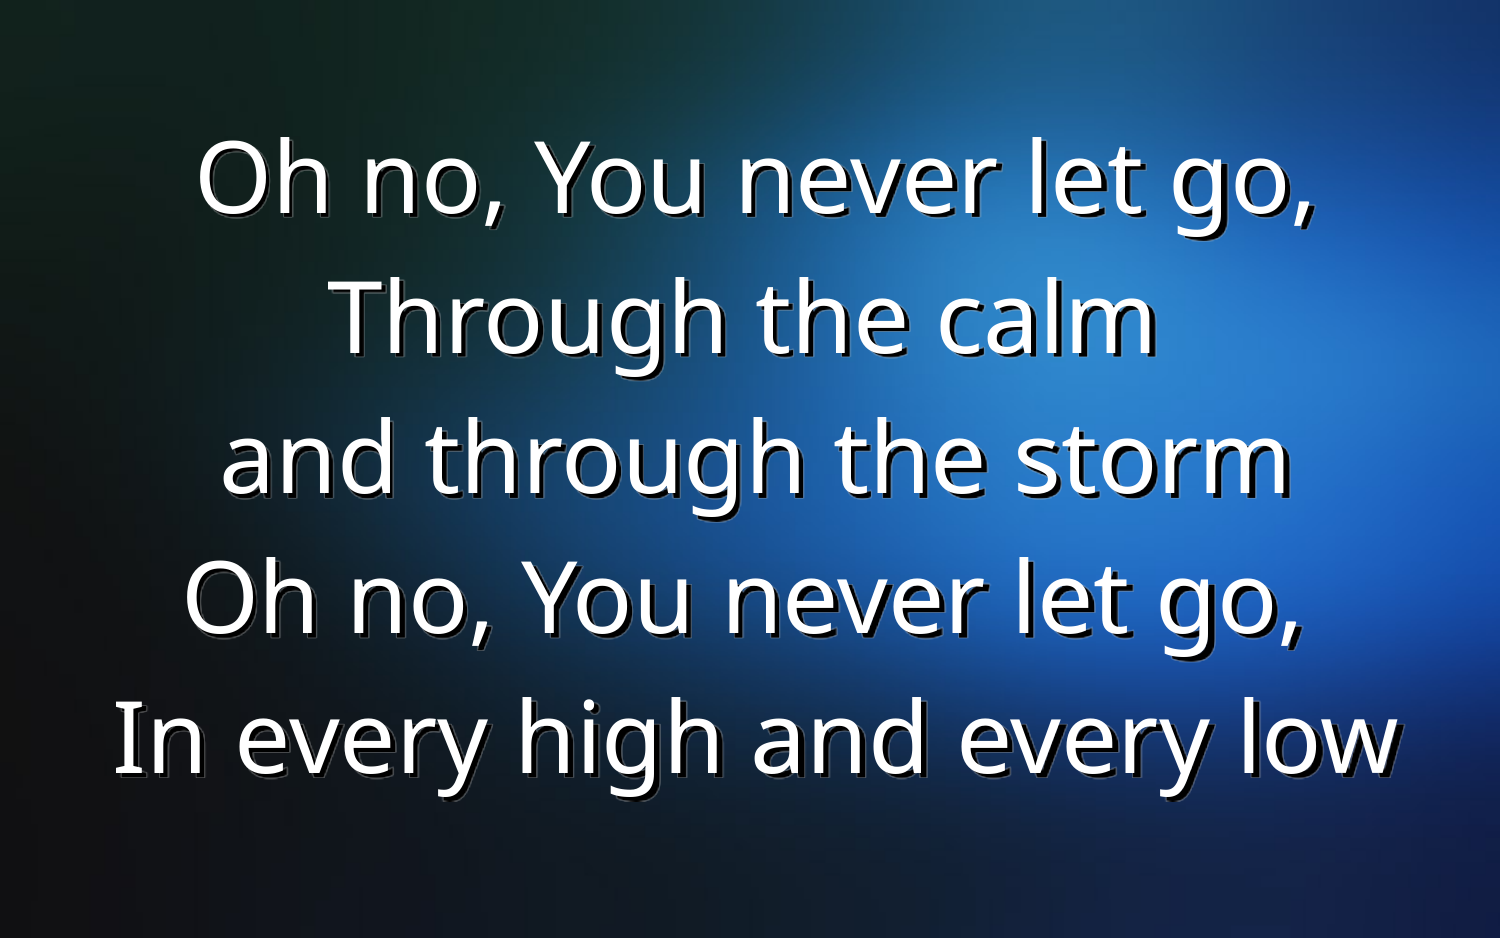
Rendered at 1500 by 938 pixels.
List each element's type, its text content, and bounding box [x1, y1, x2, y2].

list Oh no, You never let go, Through the calm and through the storm Oh no, You never let go, In every high and every low [37, 105, 1476, 620]
picture [0, 0, 1500, 938]
